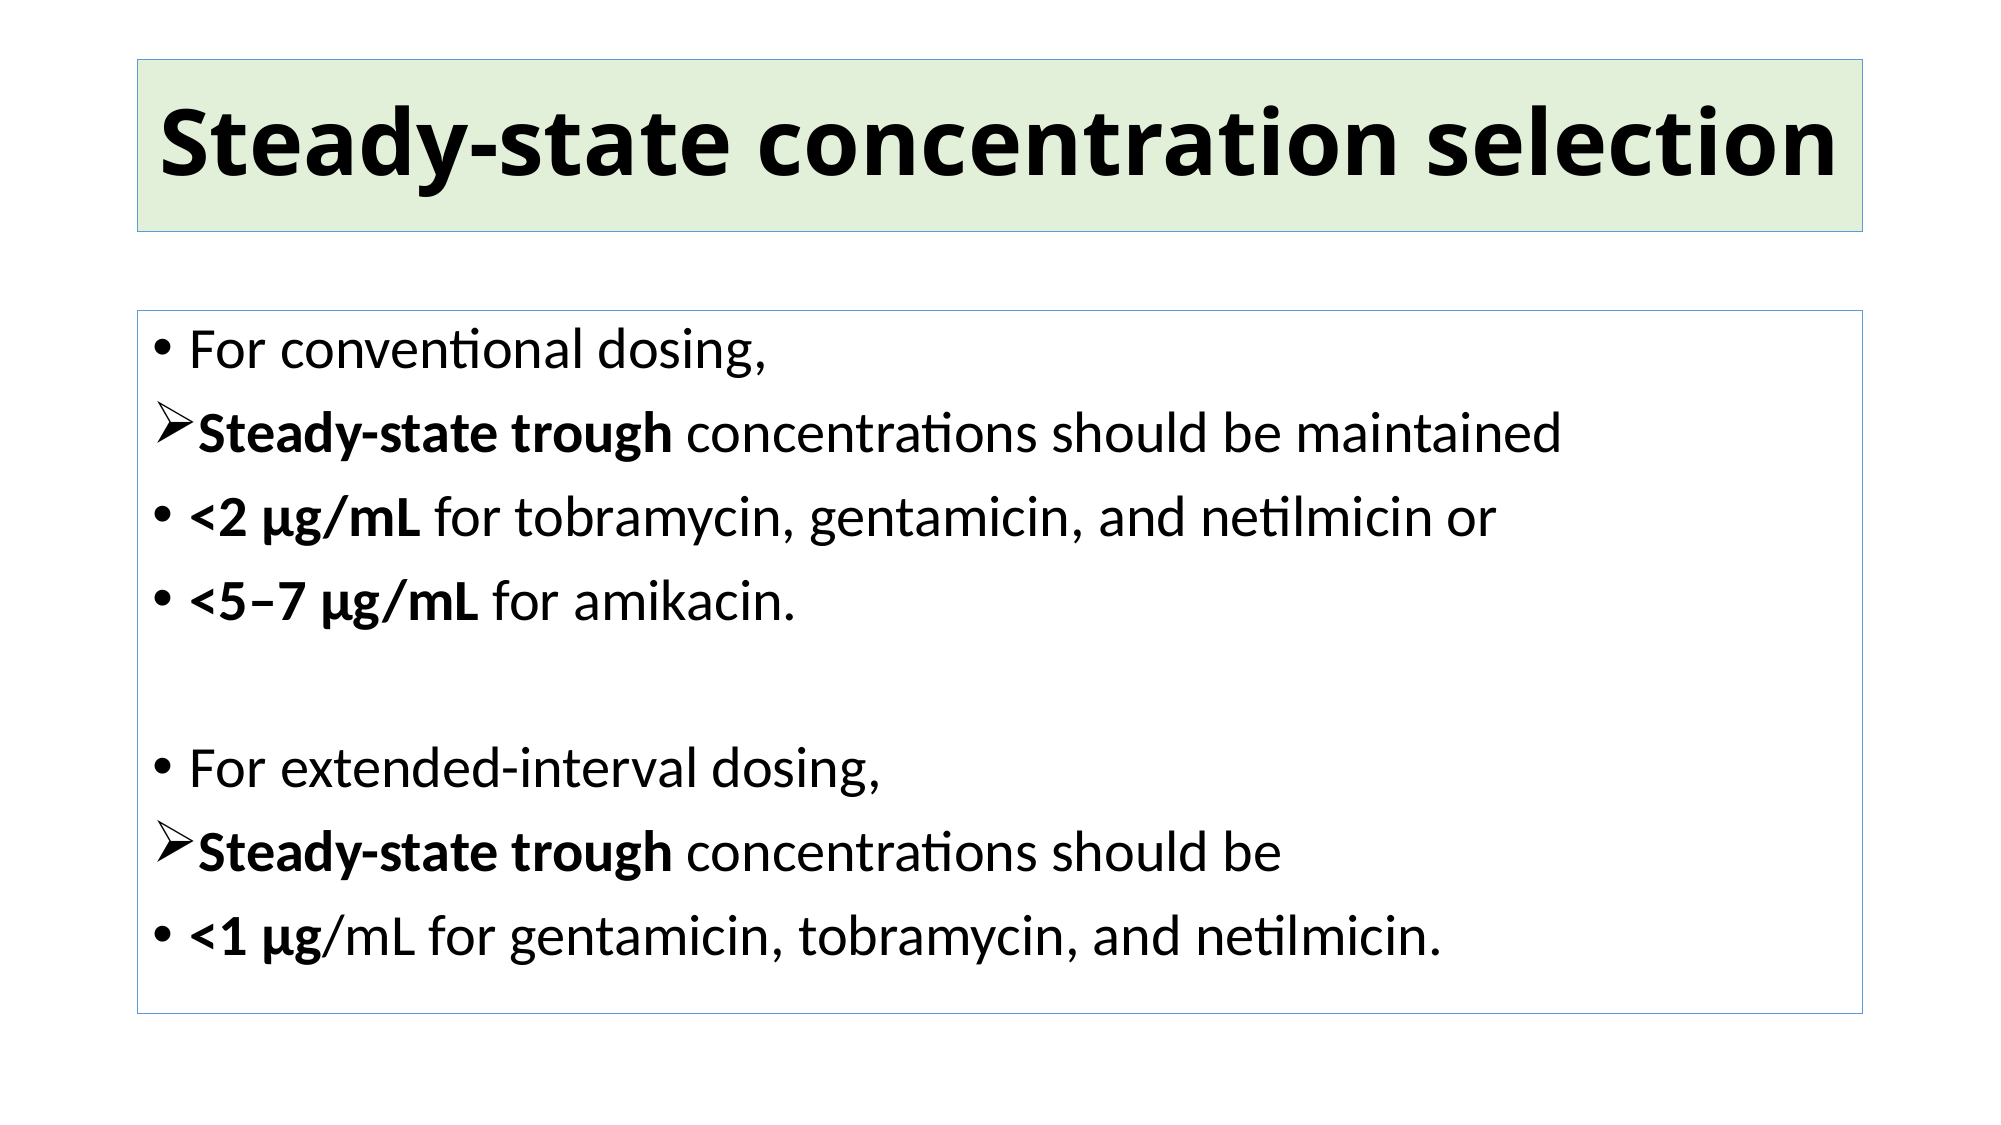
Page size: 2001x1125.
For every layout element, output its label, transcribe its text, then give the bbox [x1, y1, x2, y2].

title Steady-state concentration selection [137, 59, 1863, 232]
list For conventional dosing, Steady-state trough concentrations should be maintained <2 μg/mL for tobramycin, gentamicin, and netilmicin or <5–7 μg/mL for amikacin. For extended-interval dosing, Steady-state trough concentrations should be <1 μg/mL for gentamicin, tobramycin, and netilmicin. [137, 310, 1863, 1014]
